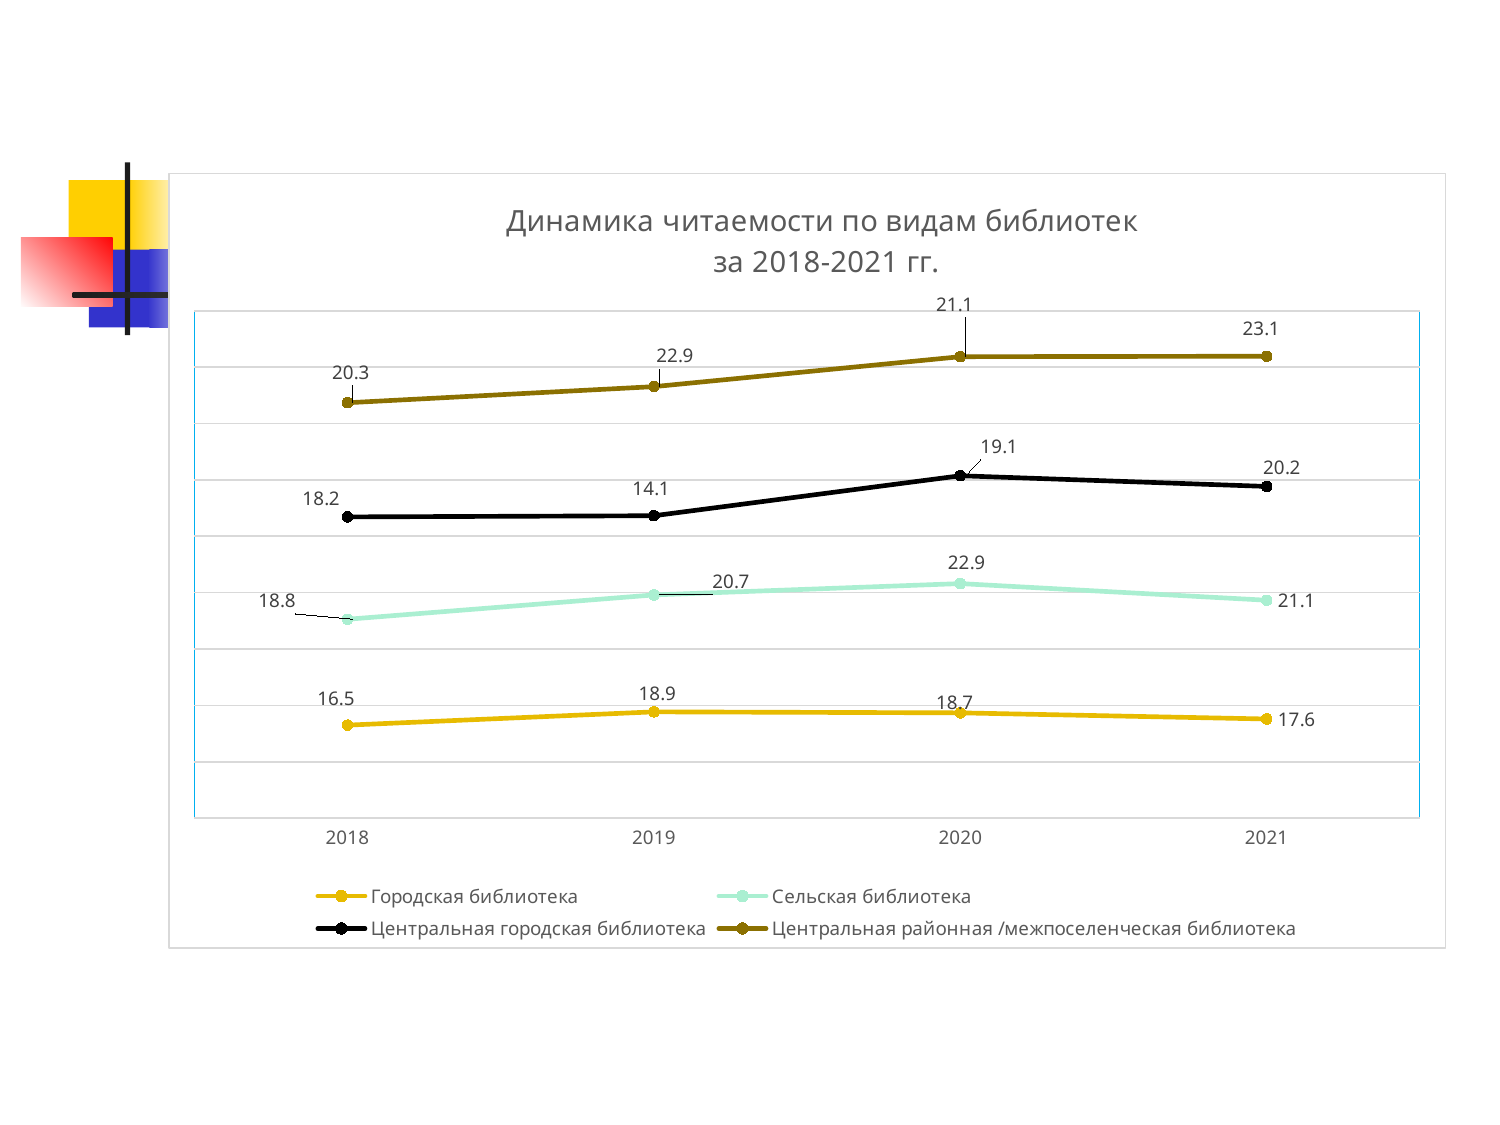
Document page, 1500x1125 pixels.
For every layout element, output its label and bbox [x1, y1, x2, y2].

chart [167, 172, 1447, 949]
